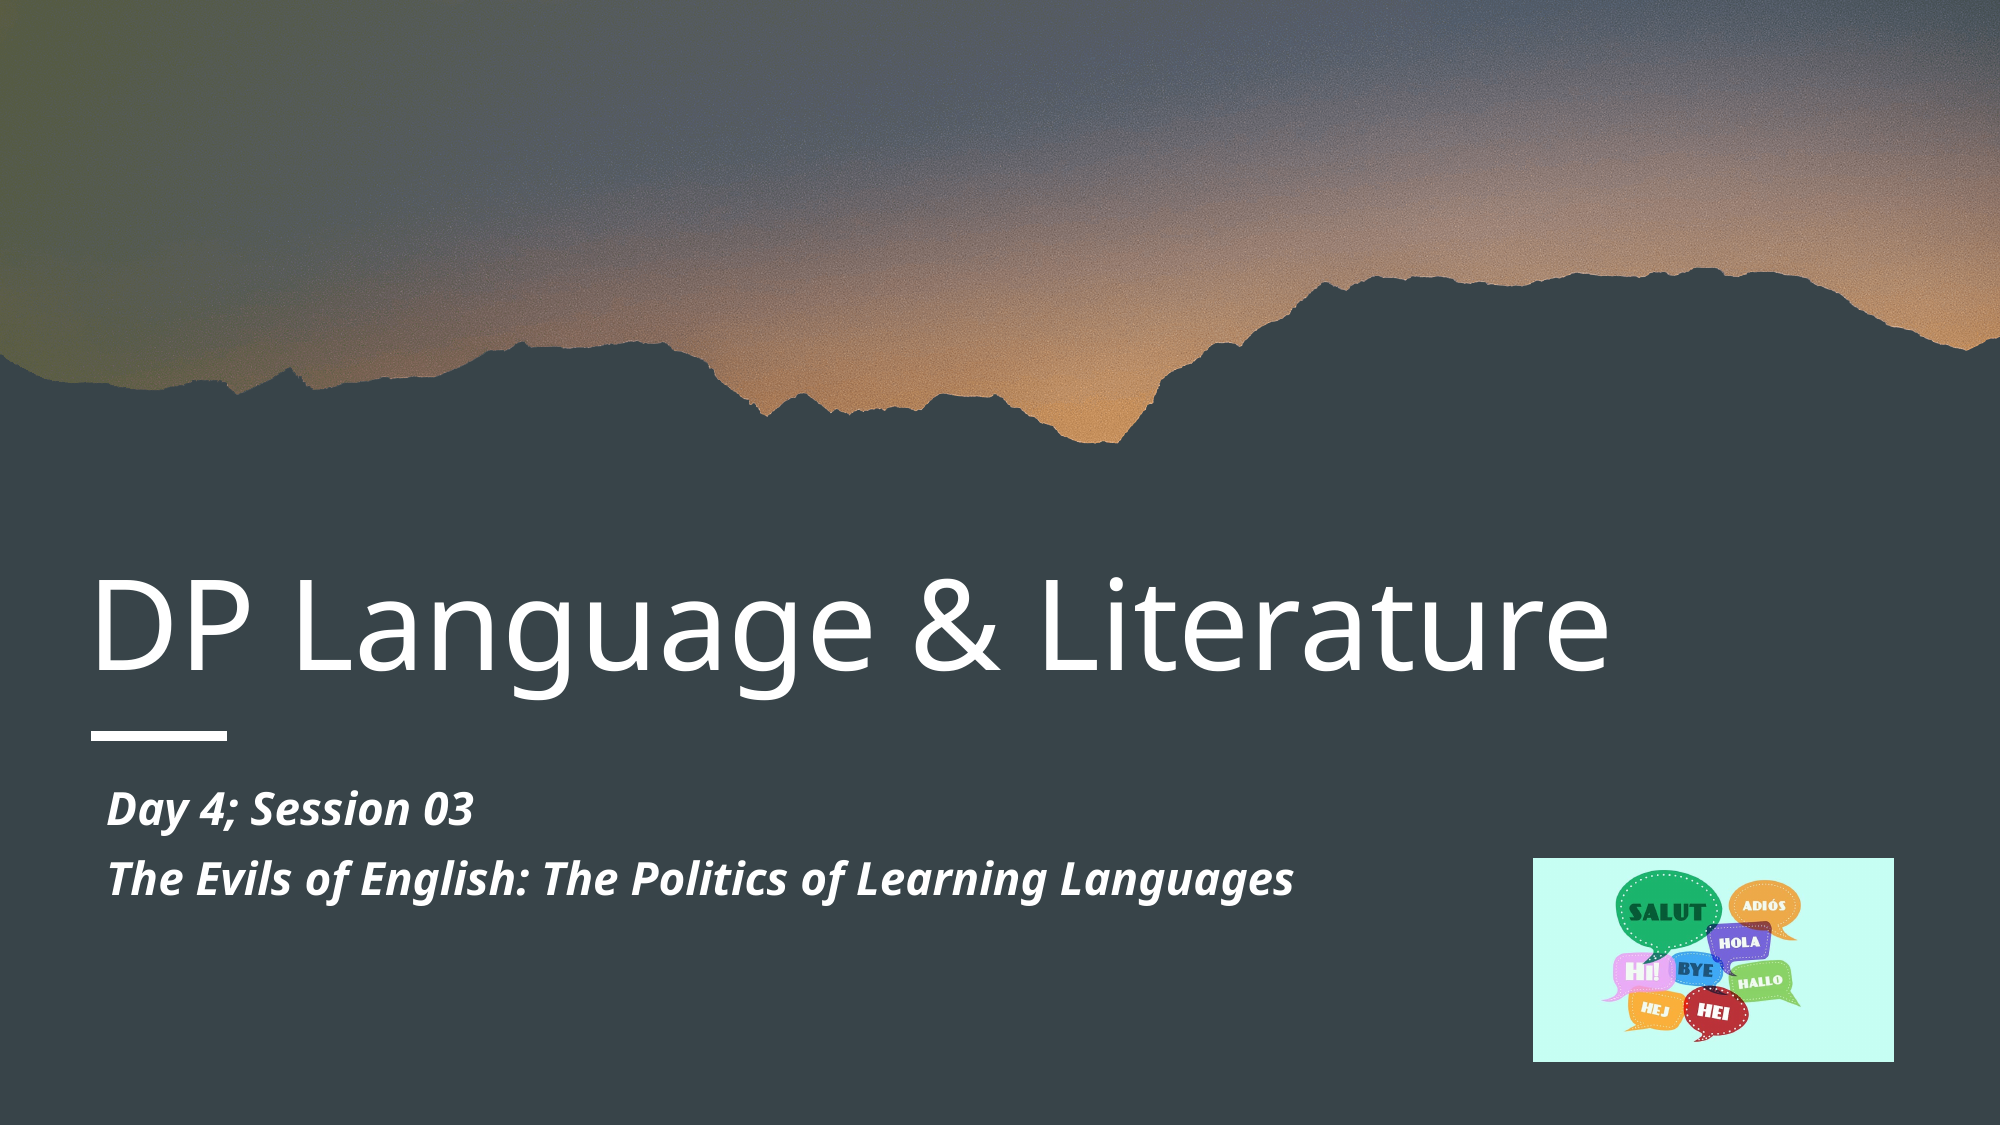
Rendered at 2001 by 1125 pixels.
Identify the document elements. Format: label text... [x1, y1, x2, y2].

subtitle Day 4; Session 03 The Evils of English: The Politics of Learning Languages [91, 778, 1382, 985]
picture [0, 0, 2000, 1125]
title DP Language & Literature [72, 505, 1873, 755]
